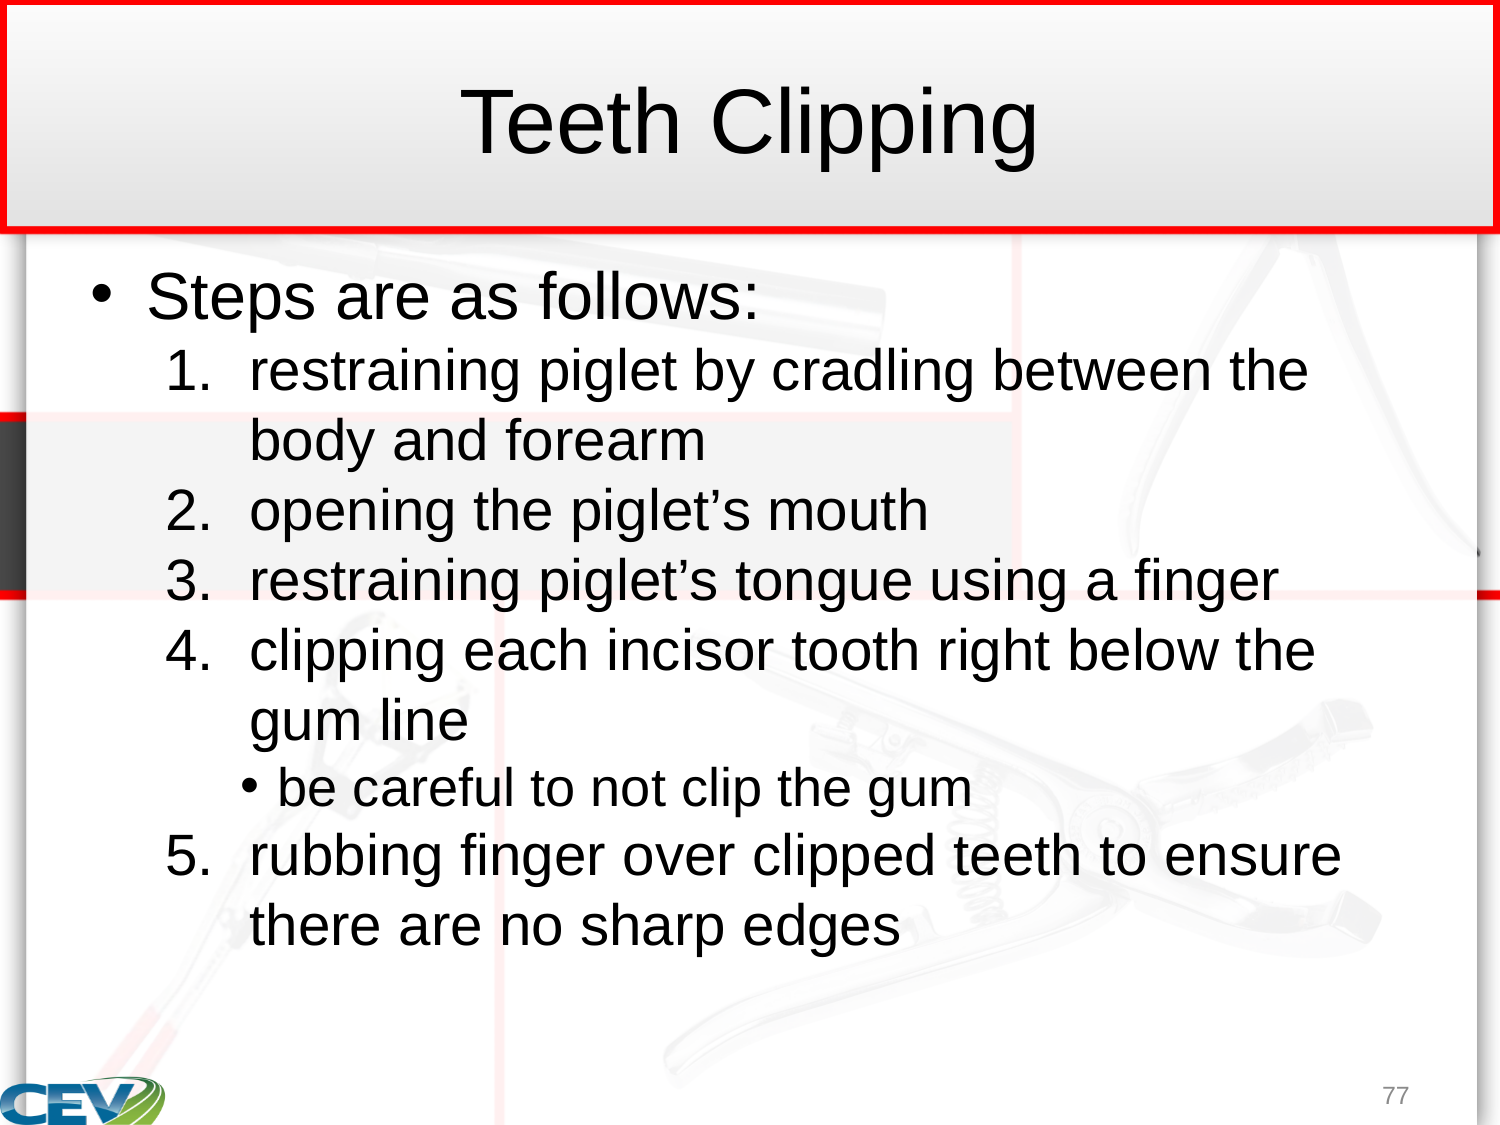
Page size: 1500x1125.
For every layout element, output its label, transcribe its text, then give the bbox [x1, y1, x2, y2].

title Teeth Clipping [12, 15, 1488, 218]
list Steps are as follows: restraining piglet by cradling between the body and forearm opening the piglet’s mouth restraining piglet’s tongue using a finger clipping each incisor tooth right below the gum line be careful to not clip the gum rubbing finger over clipped teeth to ensure there are no sharp edges [75, 245, 1425, 1066]
slide_number 77 [1074, 1065, 1425, 1125]
picture [0, 0, 1500, 1125]
